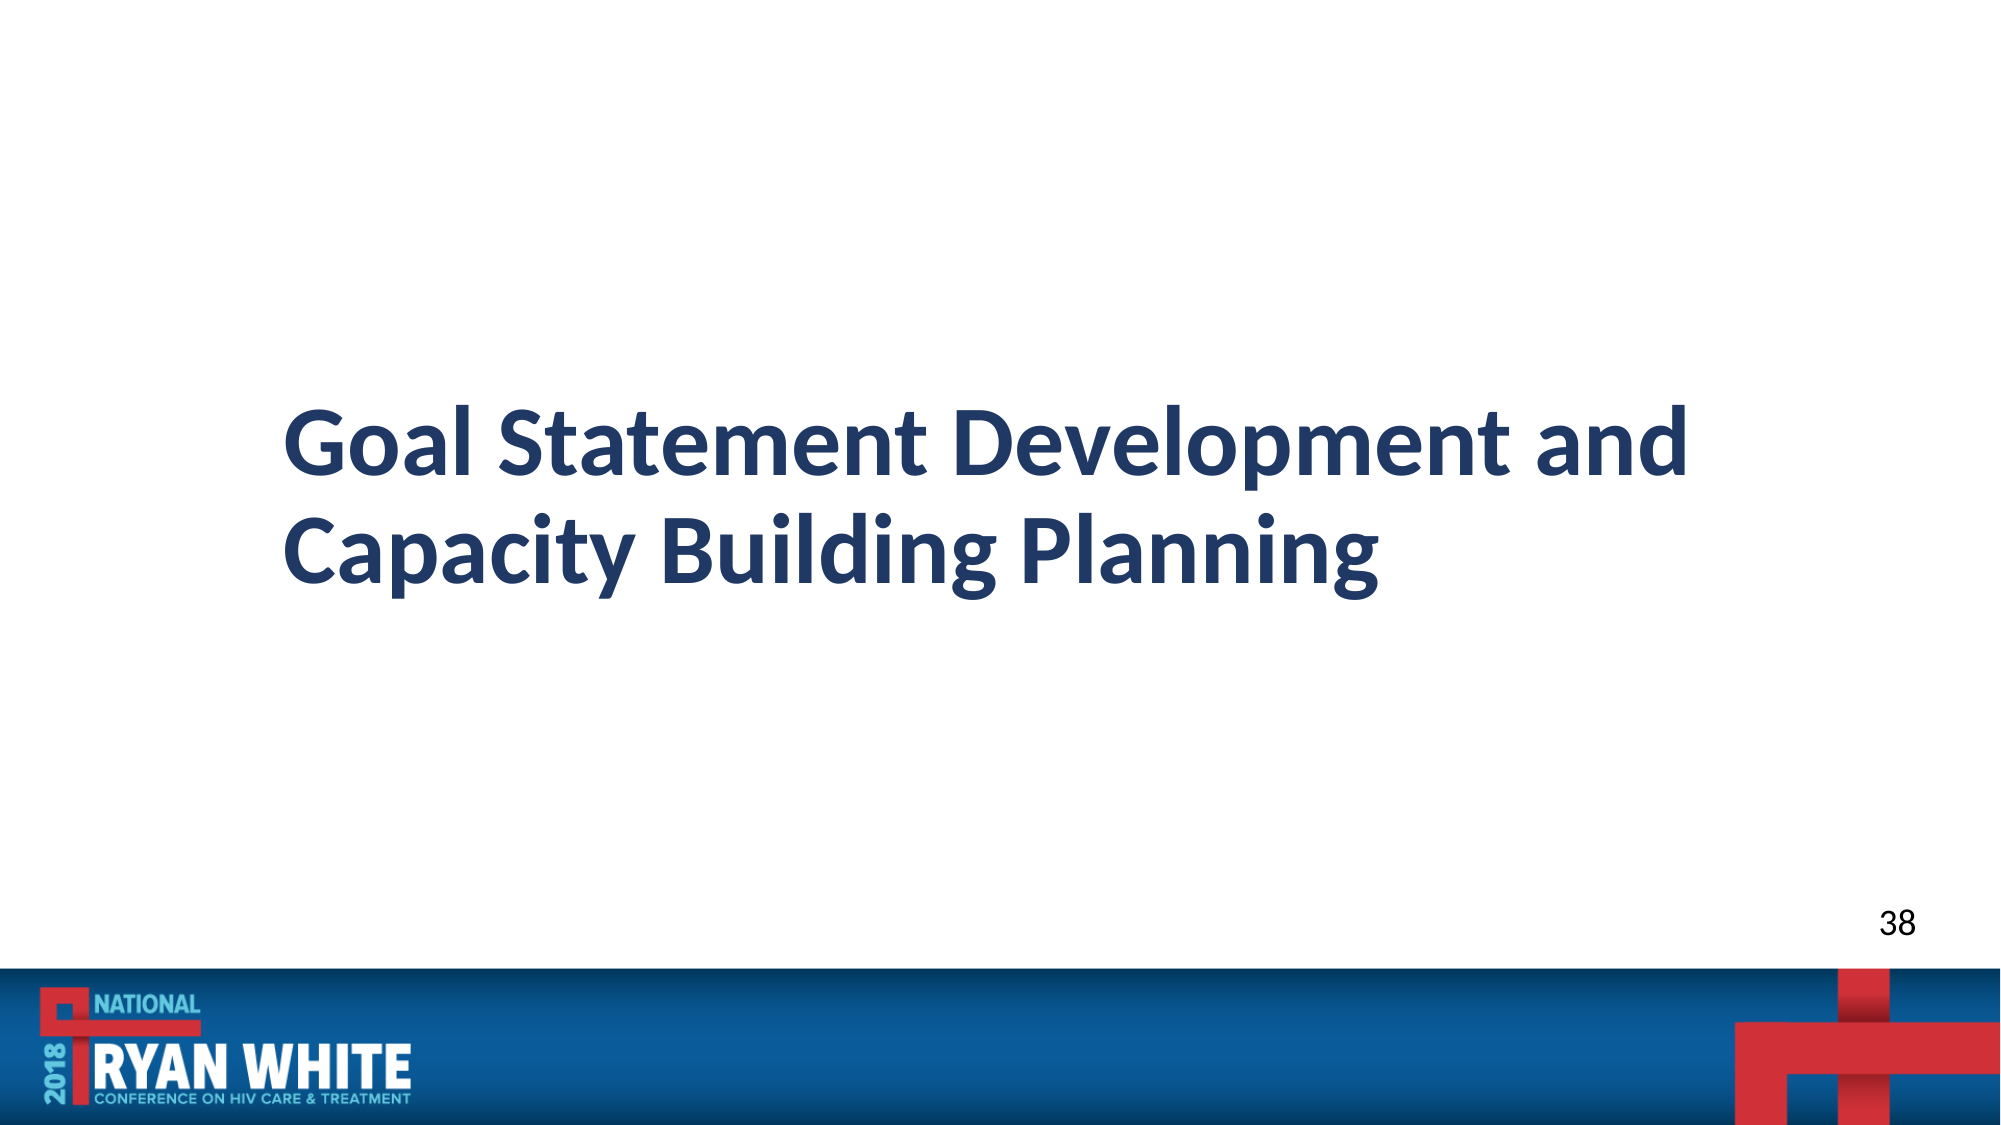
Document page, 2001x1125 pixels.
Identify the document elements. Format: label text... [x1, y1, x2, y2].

picture [0, 0, 2001, 1125]
list Goal Statement Development and Capacity Building Planning [269, 381, 1775, 628]
